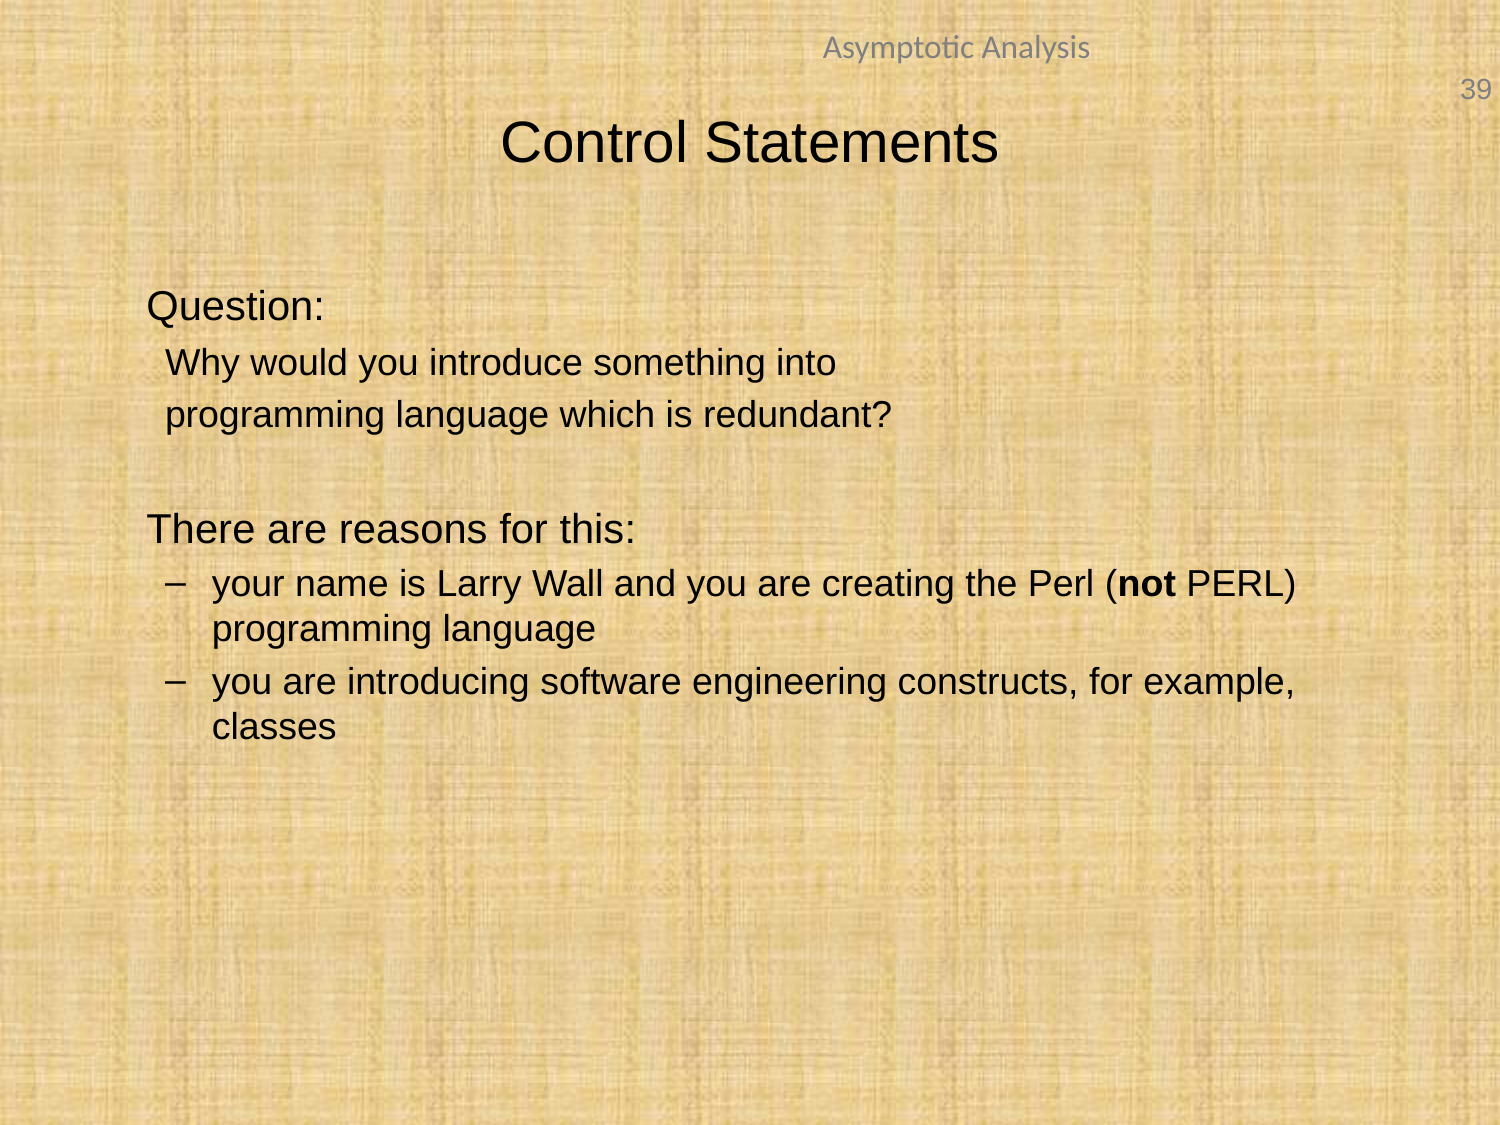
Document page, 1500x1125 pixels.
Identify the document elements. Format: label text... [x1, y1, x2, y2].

list Question: Why would you introduce something into programming language which is redundant? There are reasons for this: your name is Larry Wall and you are creating the Perl (not PERL) programming language you are introducing software engineering constructs, for example, classes [74, 262, 1426, 1006]
picture [0, 0, 1500, 1125]
title Control Statements [74, 44, 1426, 233]
